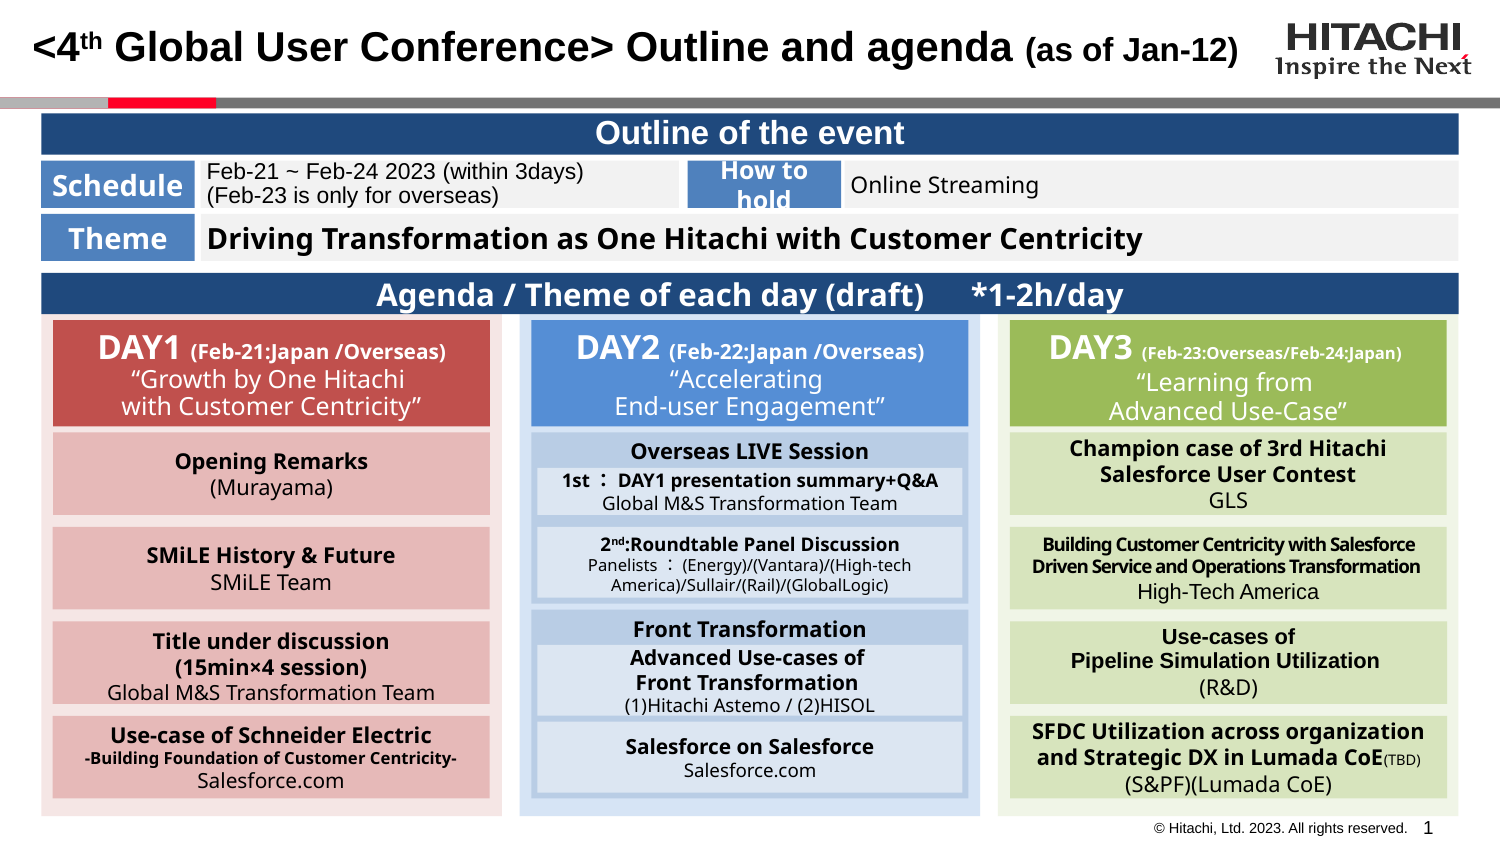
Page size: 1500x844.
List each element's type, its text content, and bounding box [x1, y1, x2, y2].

text_box <4th Global User Conference> Outline and agenda (as of Jan-12) [17, 18, 1270, 78]
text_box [40, 113, 1460, 817]
